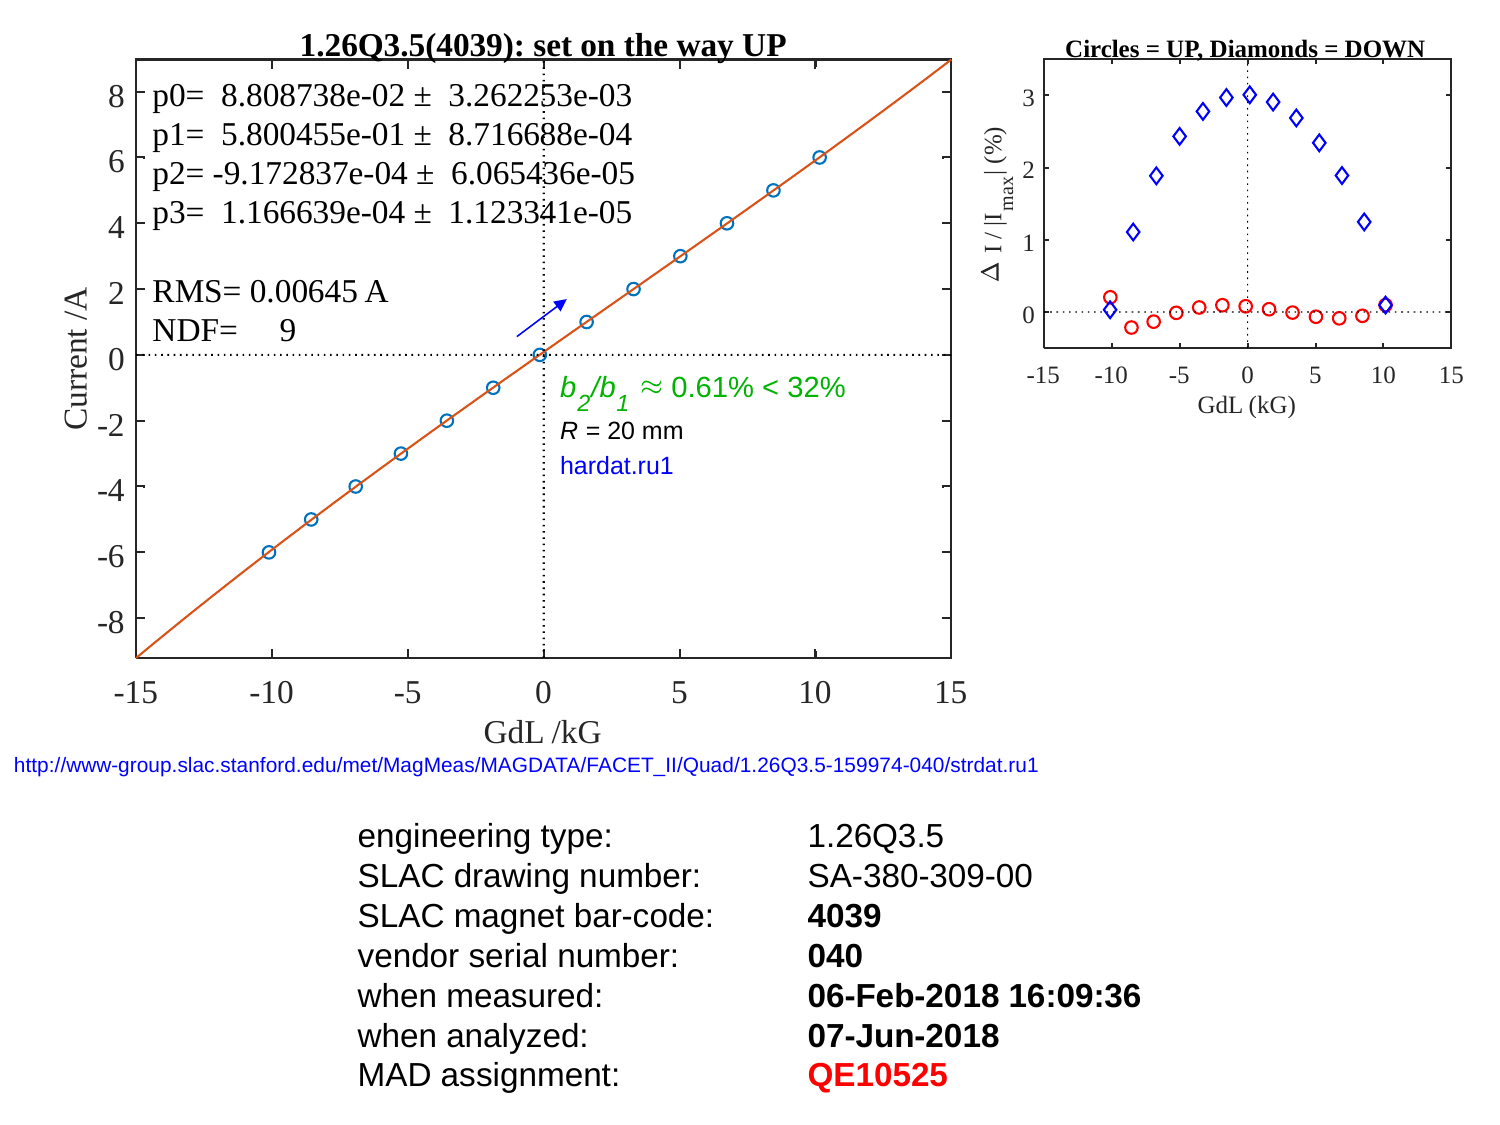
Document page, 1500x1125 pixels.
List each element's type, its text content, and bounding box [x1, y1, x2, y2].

picture [0, 0, 1500, 789]
text_box engineering type: 1.26Q3.5 SLAC drawing number: SA-380-309-00 SLAC magnet bar-code: 4039 vendor serial number: 040 when measured: 06-Feb-2018 16:09:36 when analyzed: 07-Jun-2018 MAD assignment: QE10525 [342, 806, 1157, 1101]
